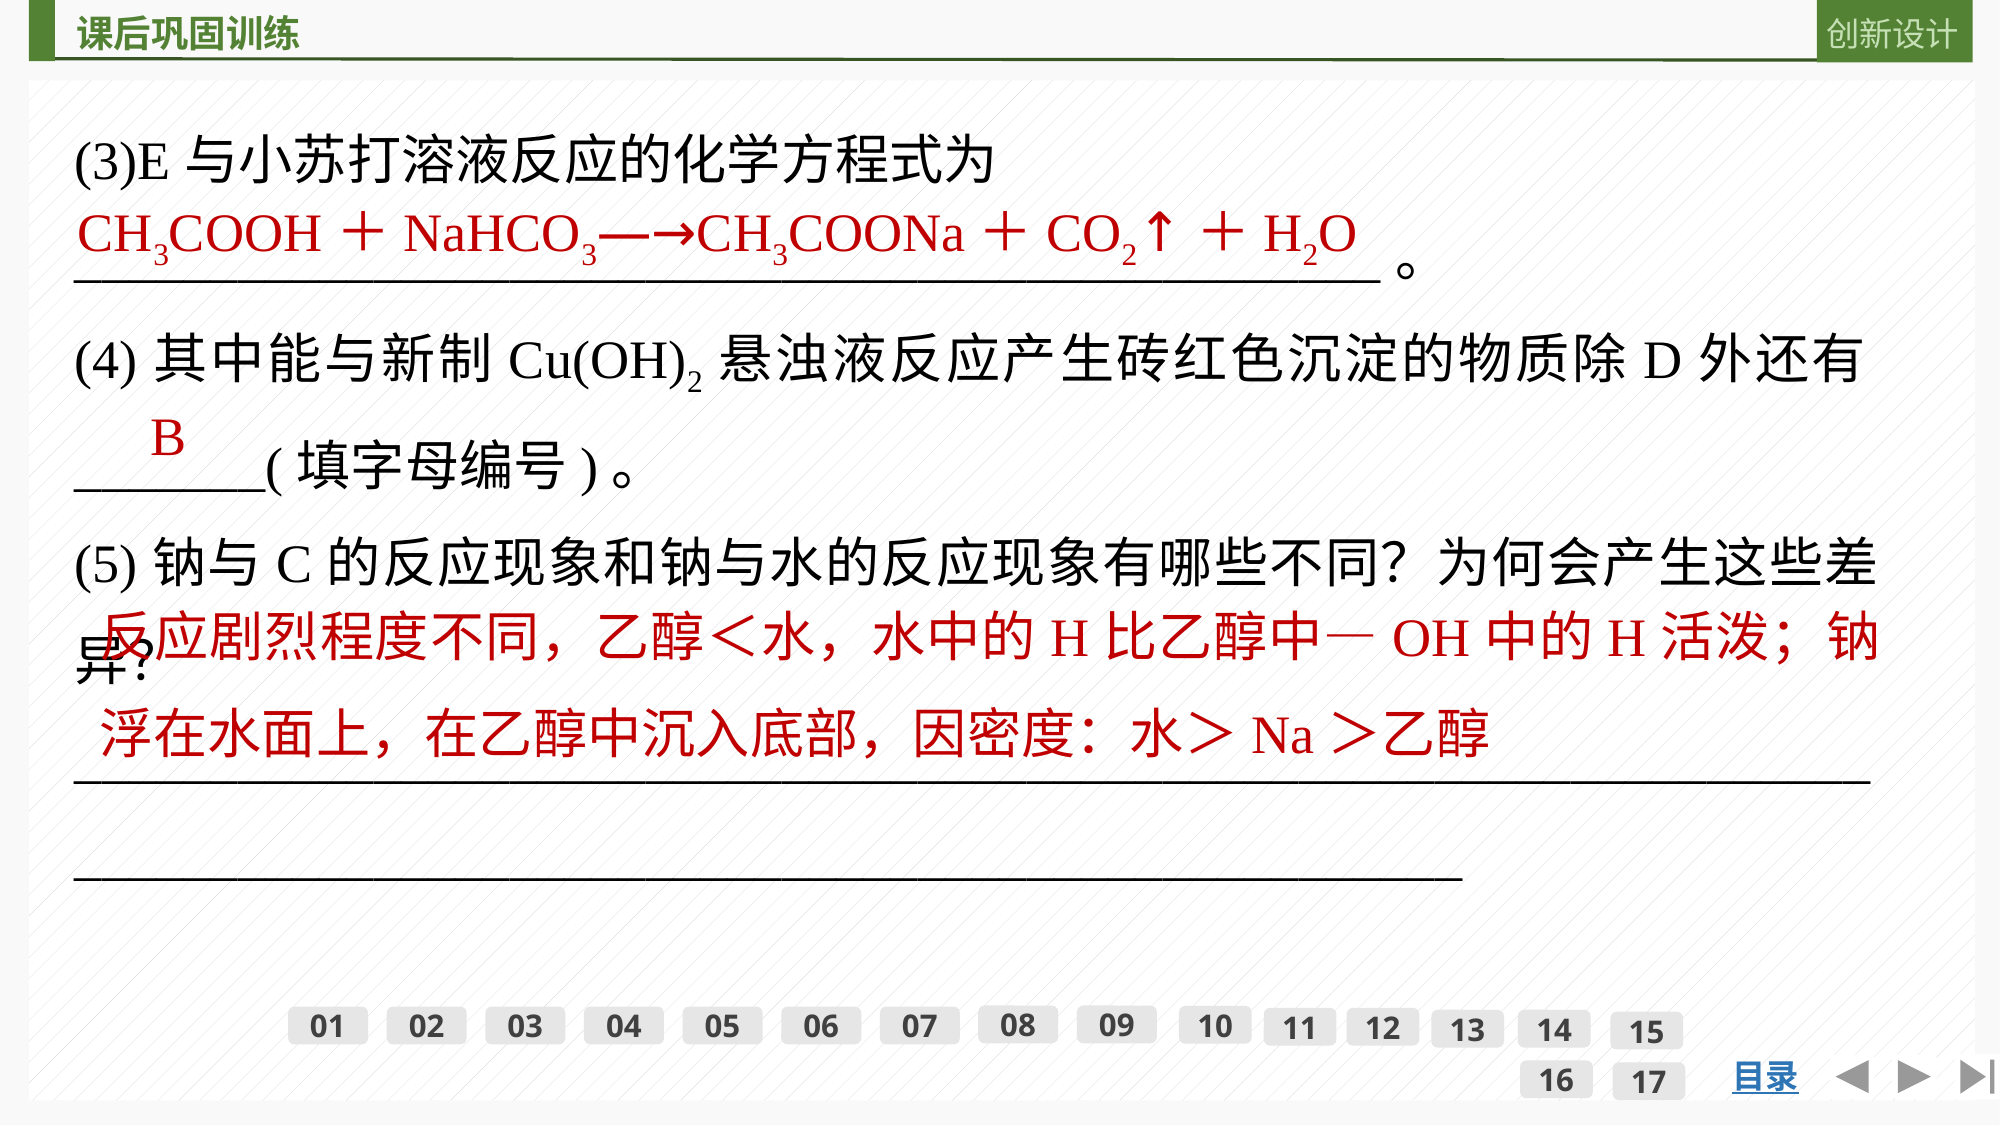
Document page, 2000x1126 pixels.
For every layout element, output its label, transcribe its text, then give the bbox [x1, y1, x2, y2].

text_box 反应剧烈程度不同，乙醇＜水，水中的H比乙醇中—OH中的H活泼；钠浮在水面上，在乙醇中沉入底部，因密度：水＞Na＞乙醇 [84, 562, 1896, 773]
text_box (3)E与小苏打溶液反应的化学方程式为 ________________________________________________。 (4)其中能与新制Cu(OH)2悬浊液反应产生砖红色沉淀的物质除D外还有_______(填字母编号)。 (5)钠与C的反应现象和钠与水的反应现象有哪些不同？为何会产生这些差异？ __________________________________________________________________ ___________________________________________________ [54, 82, 1900, 896]
text_box CH3COOH＋NaHCO3―→CH3COONa＋CO2↑＋H2O [63, 190, 1373, 280]
text_box B [136, 393, 203, 474]
